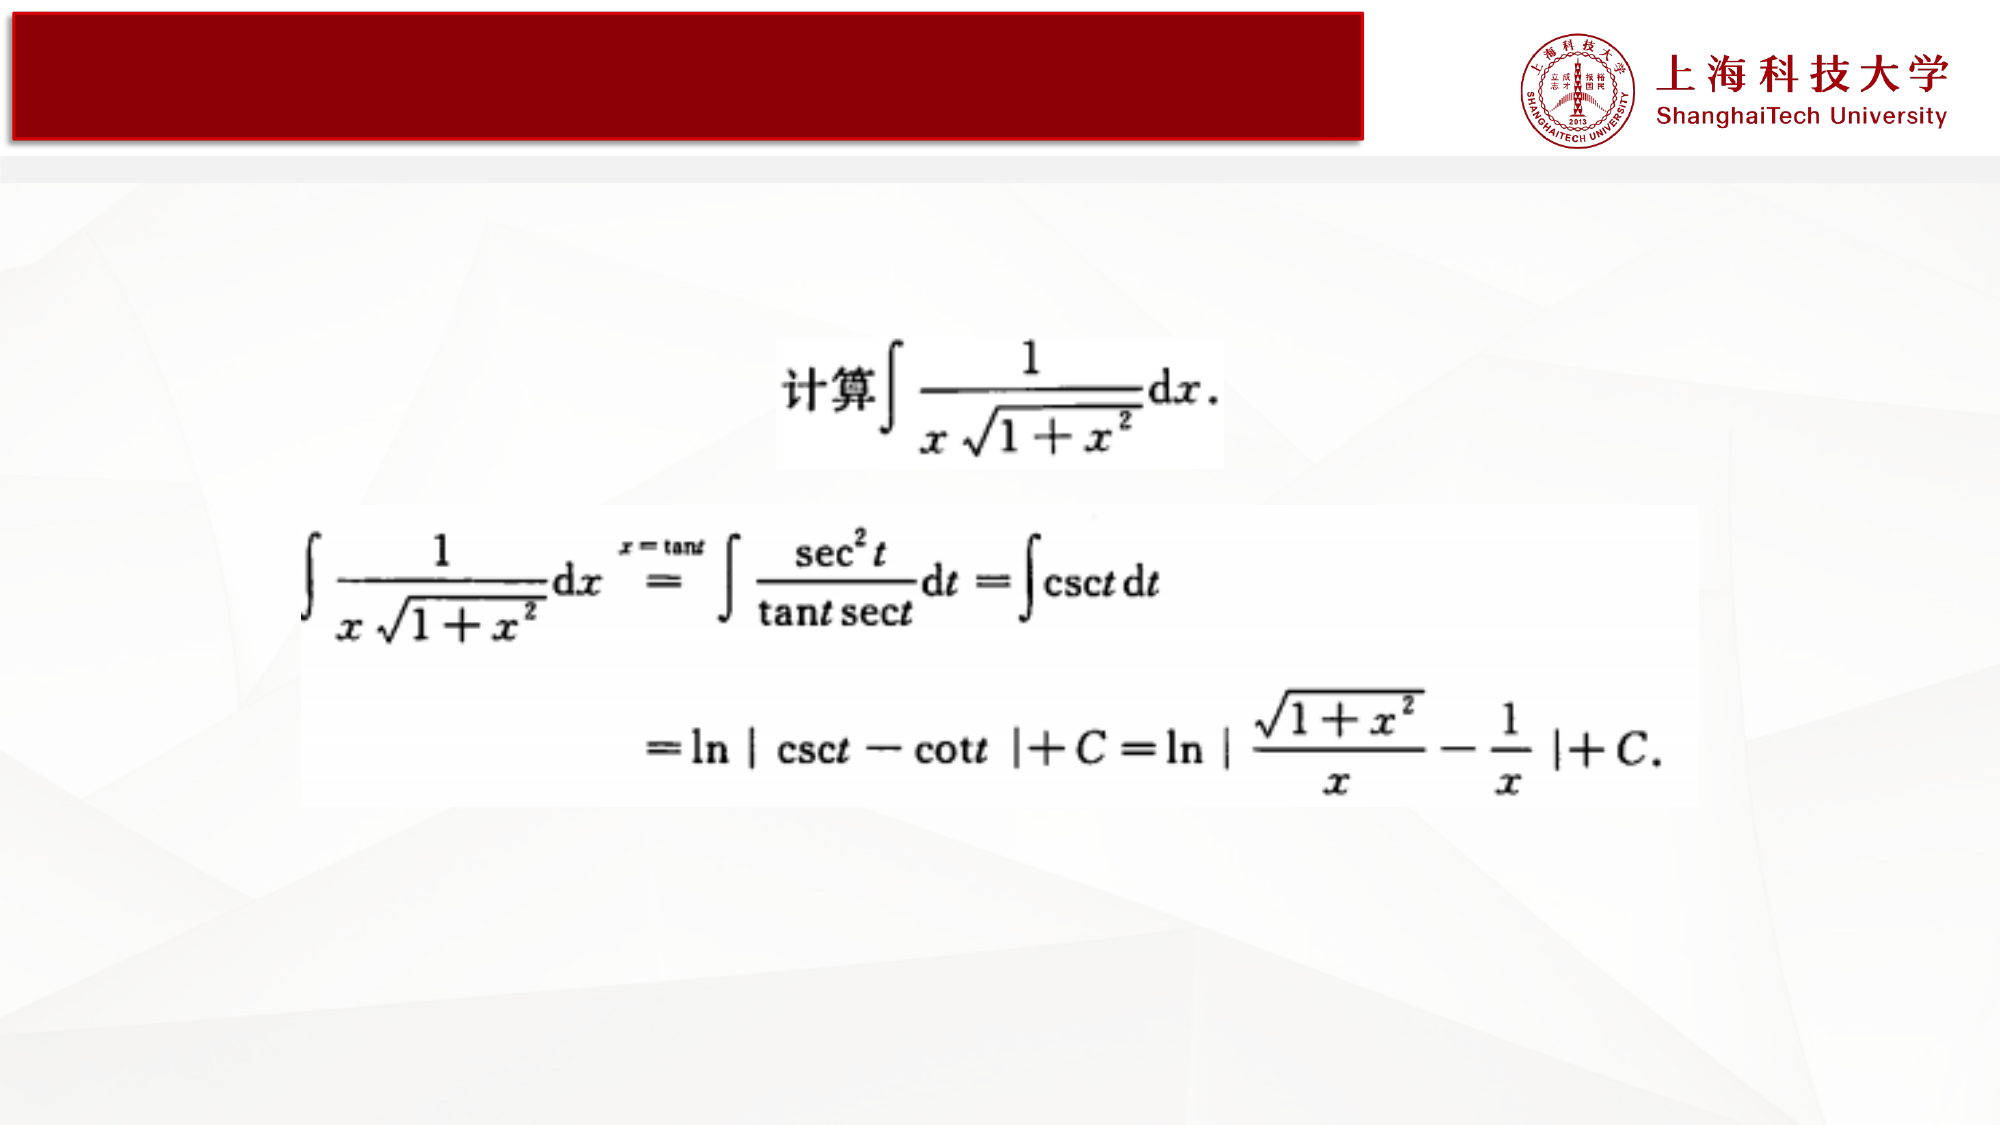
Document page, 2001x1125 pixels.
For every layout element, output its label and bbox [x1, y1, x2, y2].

picture [300, 505, 1700, 807]
picture [0, 7, 2000, 183]
picture [776, 337, 1224, 469]
picture [1520, 33, 1948, 149]
